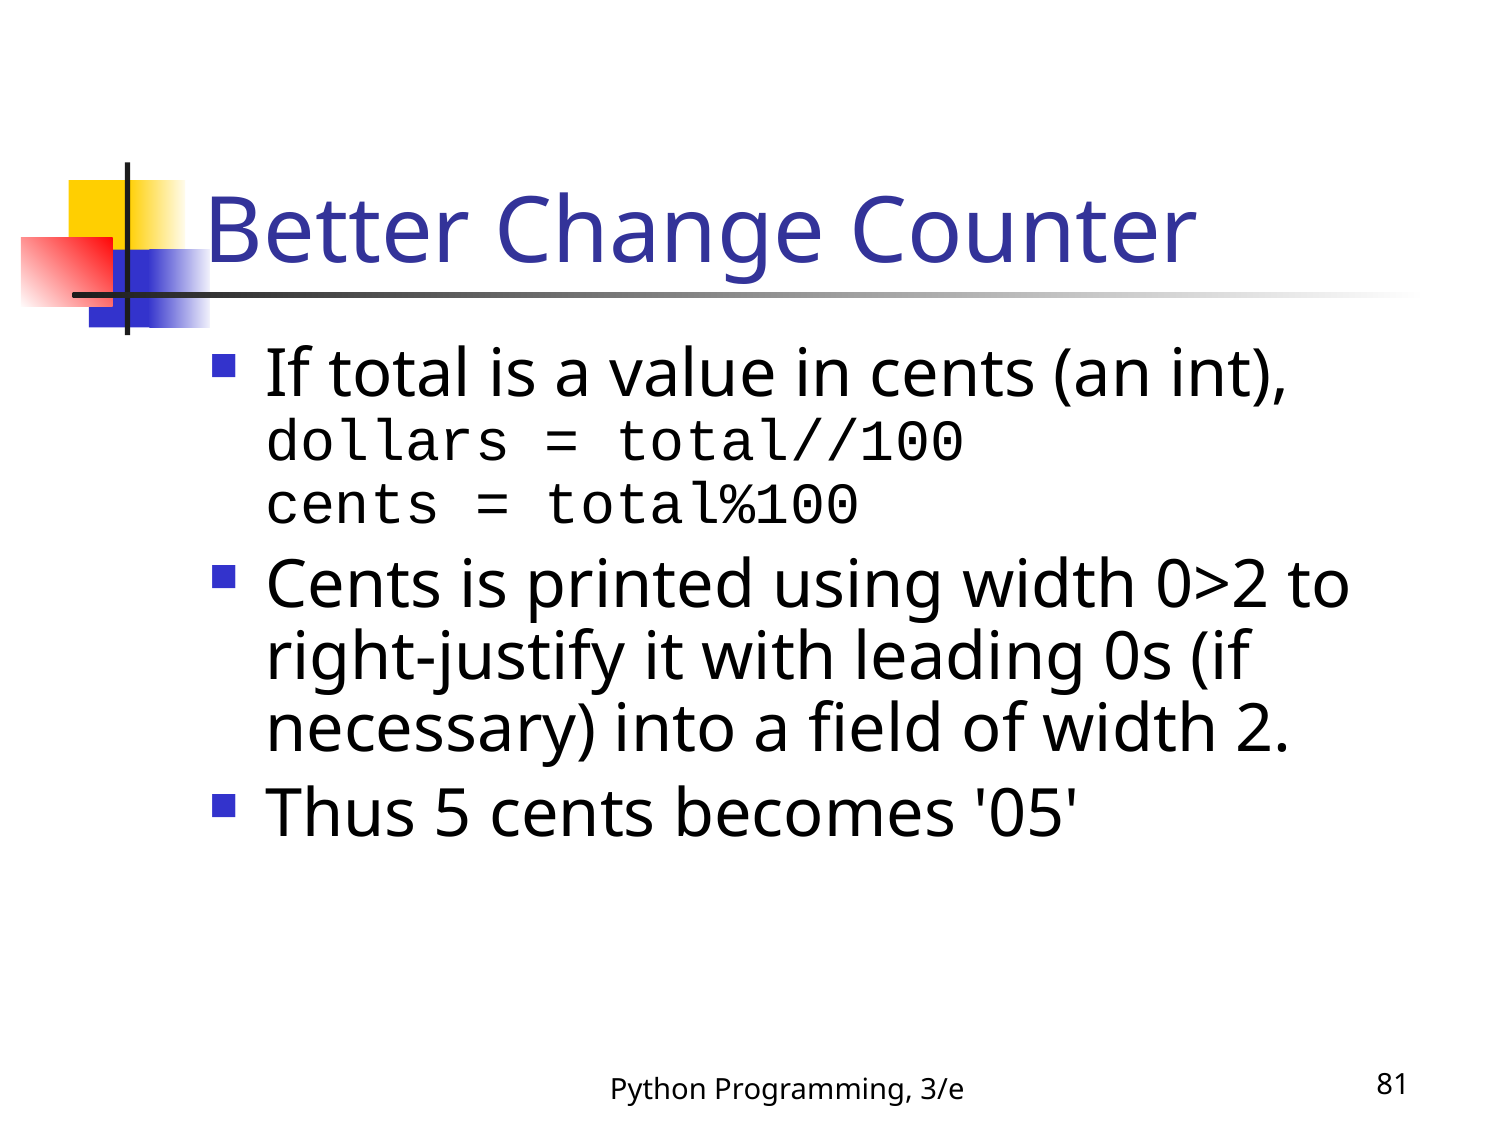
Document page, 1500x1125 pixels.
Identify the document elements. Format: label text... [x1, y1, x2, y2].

list If total is a value in cents (an int), dollars = total//100 cents = total%100 Cents is printed using width 0>2 to right-justify it with leading 0s (if necessary) into a field of width 2. Thus 5 cents becomes '05' [193, 331, 1469, 1006]
footer Python Programming, 3/e [549, 1037, 1026, 1113]
slide_number 81 [1112, 1037, 1426, 1113]
title Better Change Counter [188, 101, 1468, 289]
